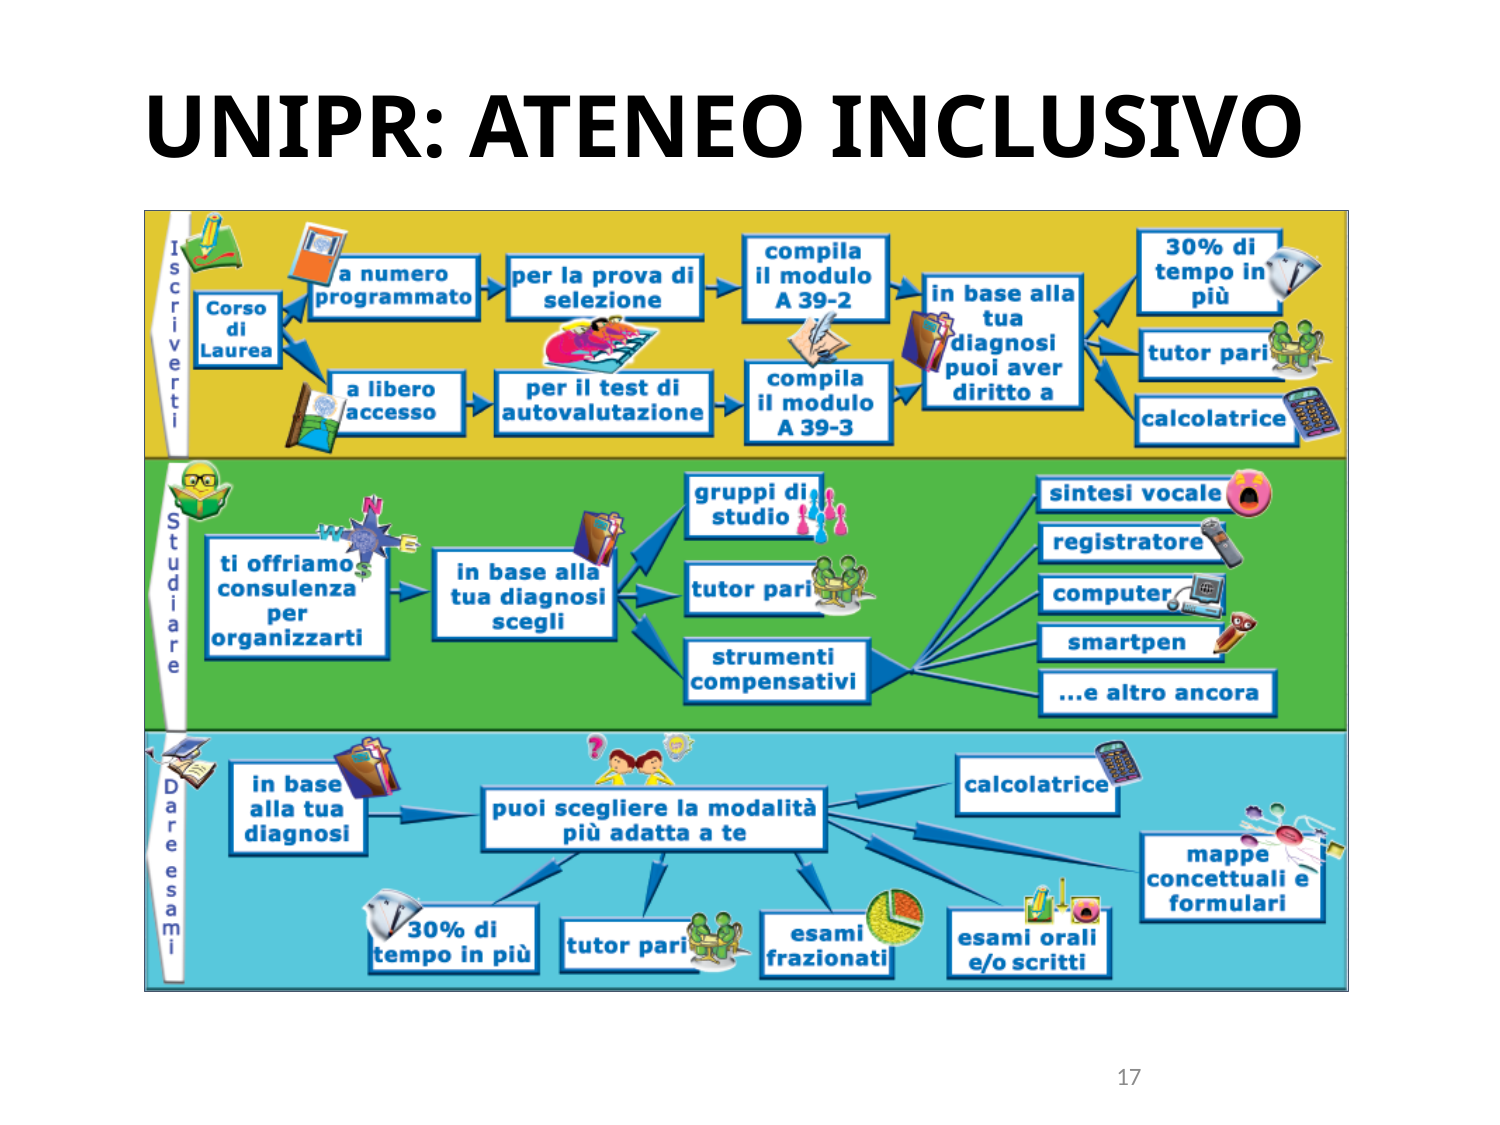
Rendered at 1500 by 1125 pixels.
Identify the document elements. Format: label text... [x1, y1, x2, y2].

picture [144, 210, 1348, 992]
slide_number 17 [1066, 1045, 1157, 1106]
title UNIPR: ATENEO INCLUSIVO [127, 66, 1366, 185]
